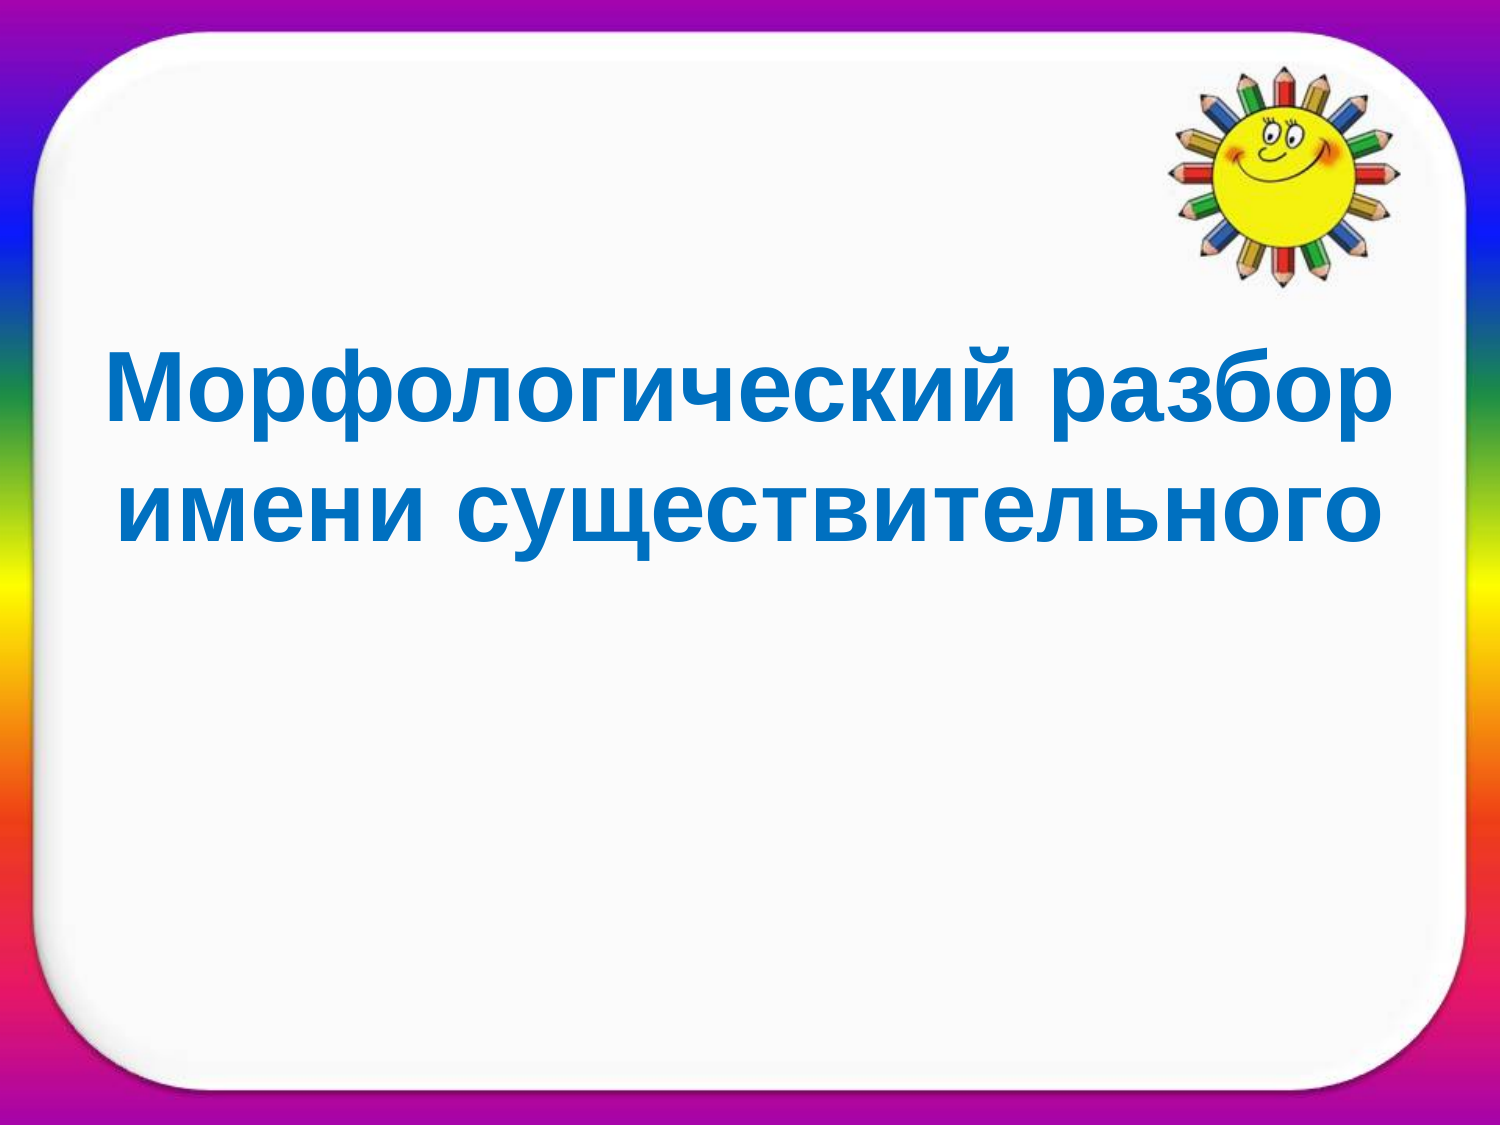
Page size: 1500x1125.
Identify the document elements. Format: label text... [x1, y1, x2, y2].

picture [0, 0, 1500, 1125]
text_box Морфологический разбор имени существительного [53, 314, 1447, 569]
